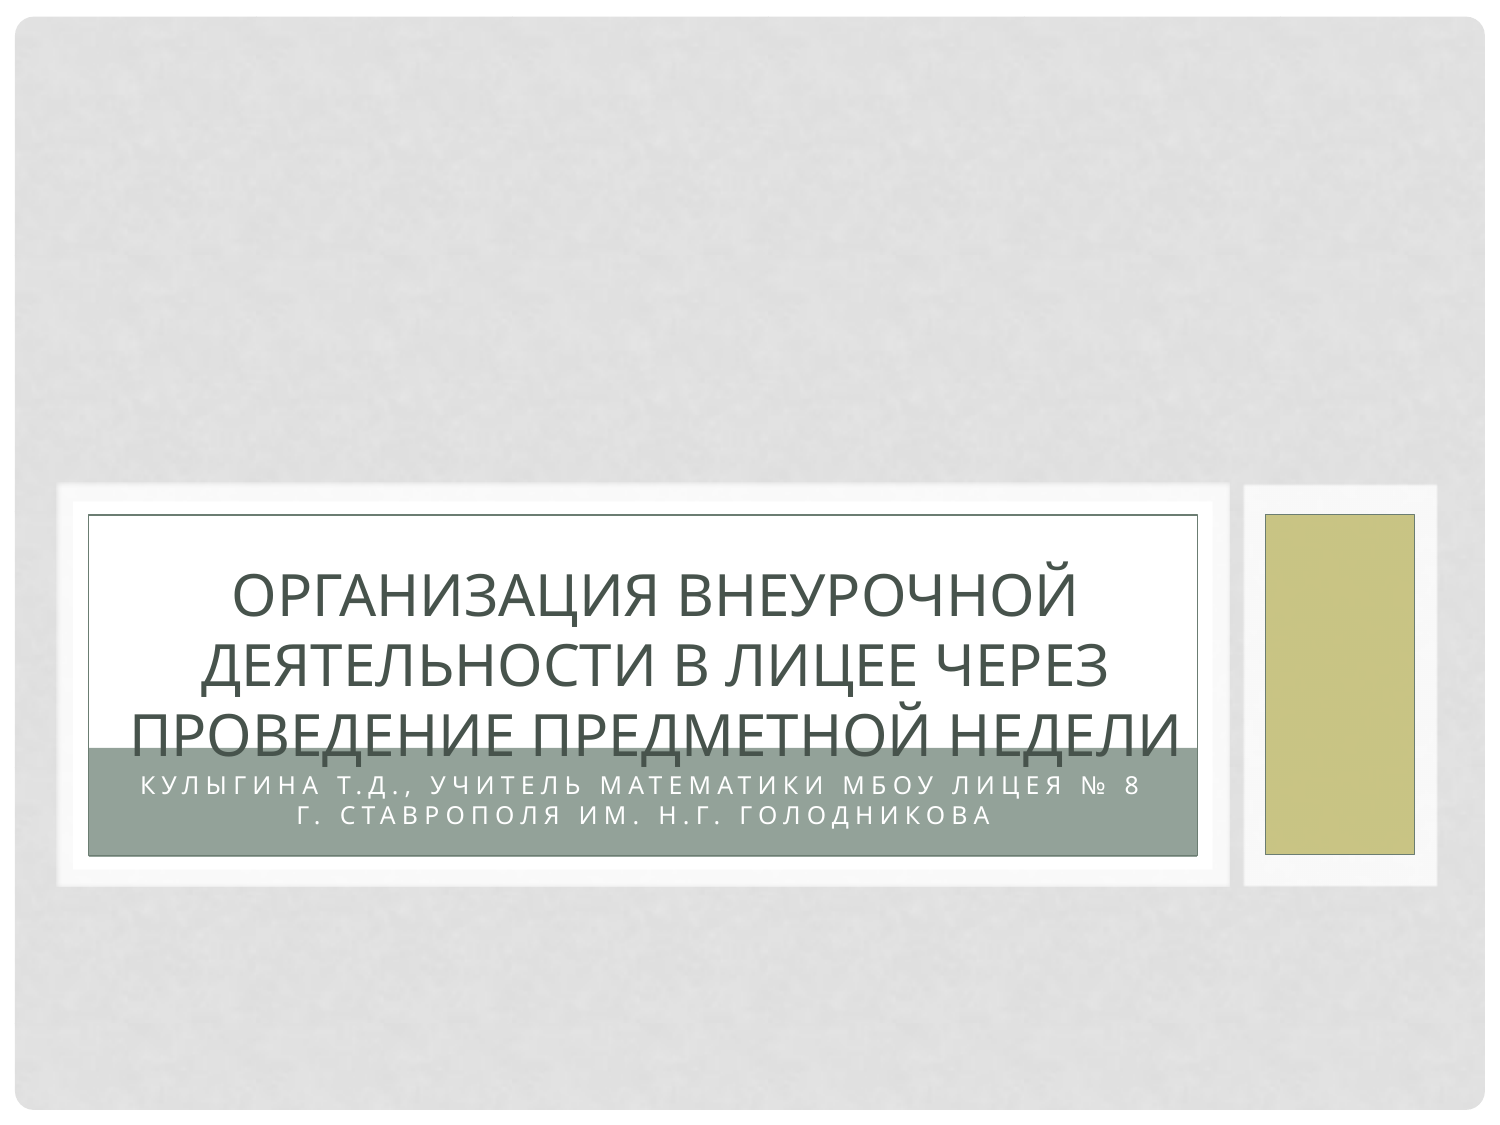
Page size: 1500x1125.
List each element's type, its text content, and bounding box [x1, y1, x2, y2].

title Организация внеурочной деятельности в лицее через проведение предметной недели [112, 501, 1200, 776]
subtitle Кулыгина Т.Д., учитель математики МБОУ лицея № 8 г. Ставрополя им. Н.Г. Голодникова [105, 762, 1181, 838]
